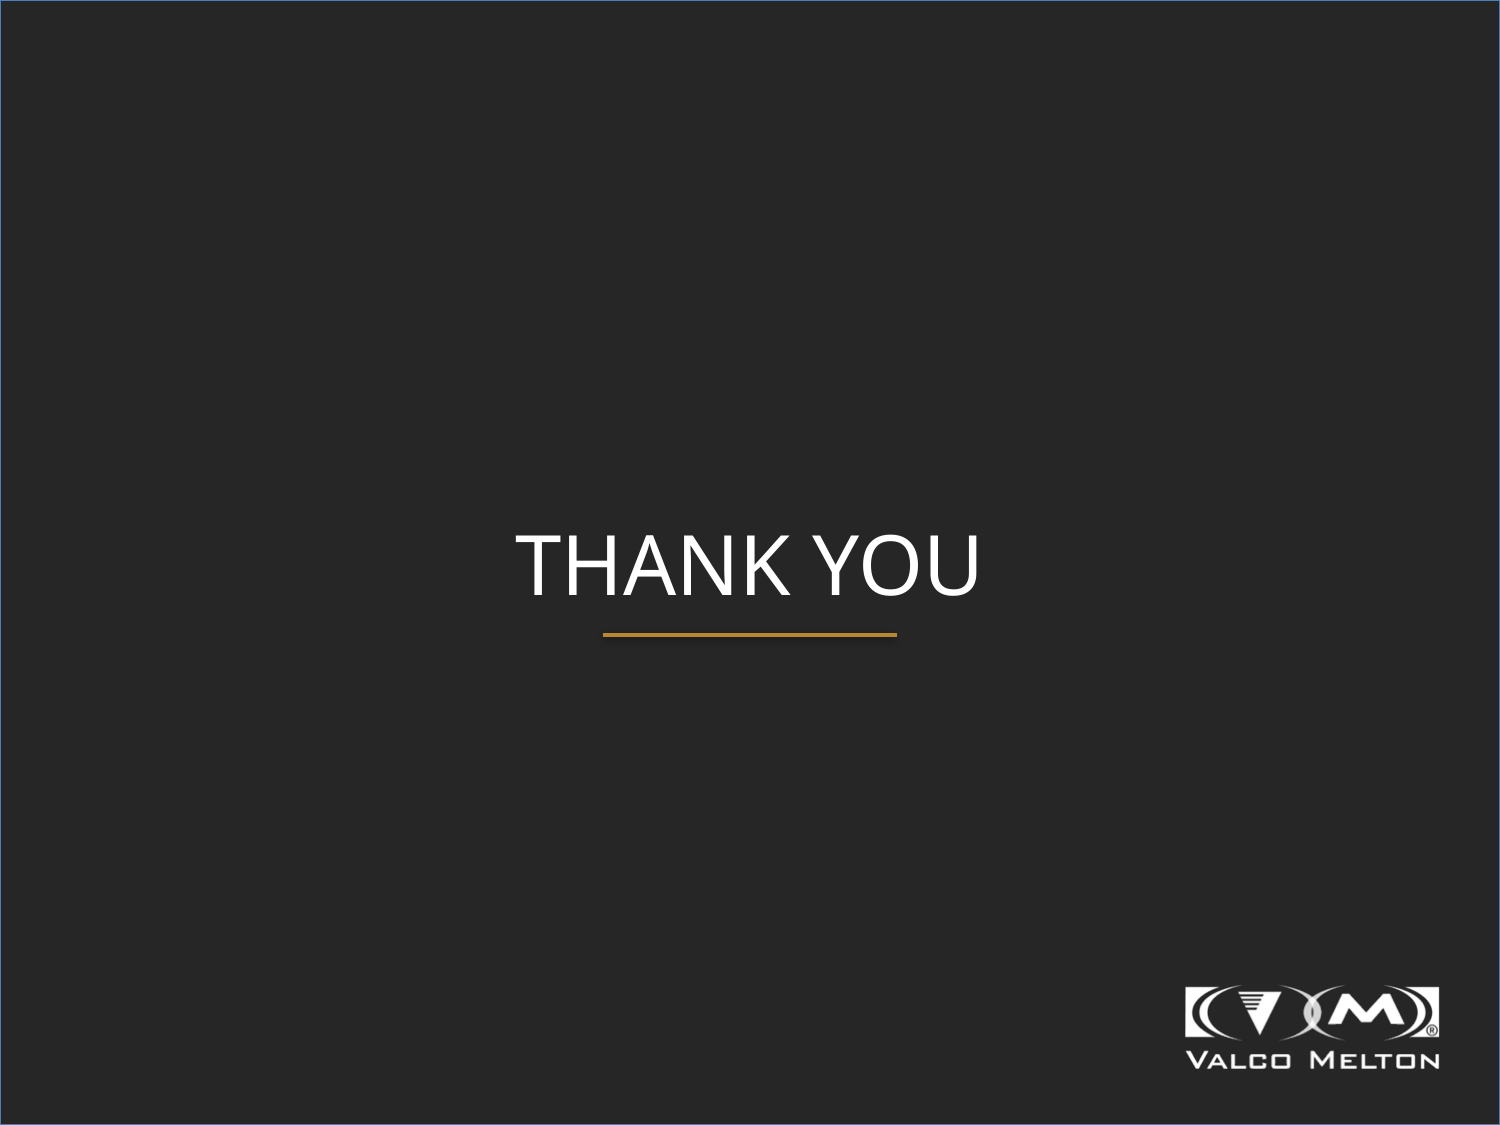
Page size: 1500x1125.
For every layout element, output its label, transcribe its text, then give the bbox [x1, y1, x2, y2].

text_box [0, 0, 1500, 1125]
text_box THANK YOU [472, 504, 1028, 620]
picture [1178, 980, 1444, 1075]
